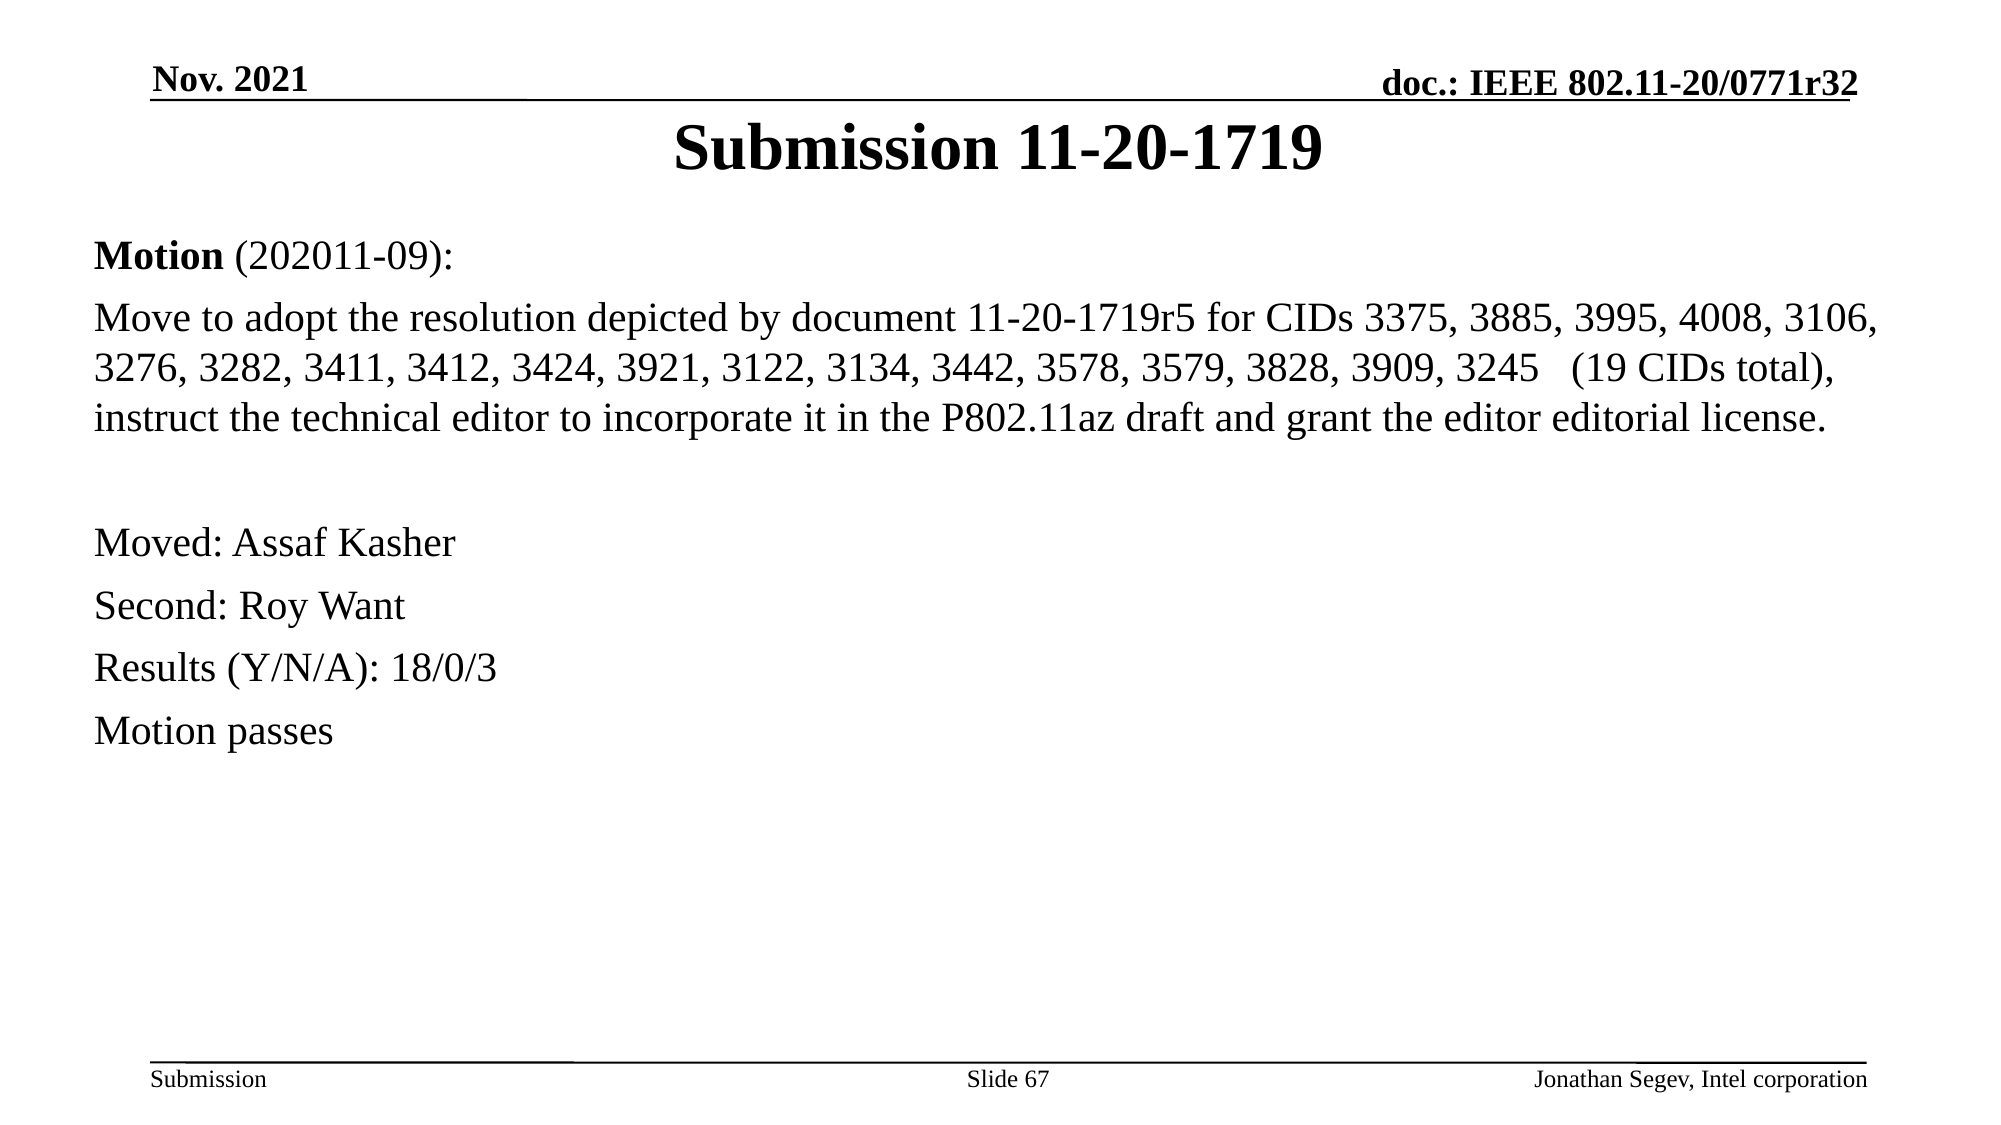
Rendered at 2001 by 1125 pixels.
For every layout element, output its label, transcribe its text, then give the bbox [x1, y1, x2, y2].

slide_number Slide 67 [950, 1061, 1067, 1123]
title Submission 11-20-1719 [149, 112, 1850, 173]
footer Jonathan Segev, Intel corporation [1171, 1061, 1869, 1093]
list Motion (202011-09): Move to adopt the resolution depicted by document 11-20-1719r5 for CIDs 3375, 3885, 3995, 4008, 3106, 3276, 3282, 3411, 3412, 3424, 3921, 3122, 3134, 3442, 3578, 3579, 3828, 3909, 3245 (19 CIDs total), instruct the technical editor to incorporate it in the P802.11az draft and grant the editor editorial license. Moved: Assaf Kasher Second: Roy Want Results (Y/N/A): 18/0/3 Motion passes [78, 219, 1922, 1000]
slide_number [152, 54, 563, 100]
